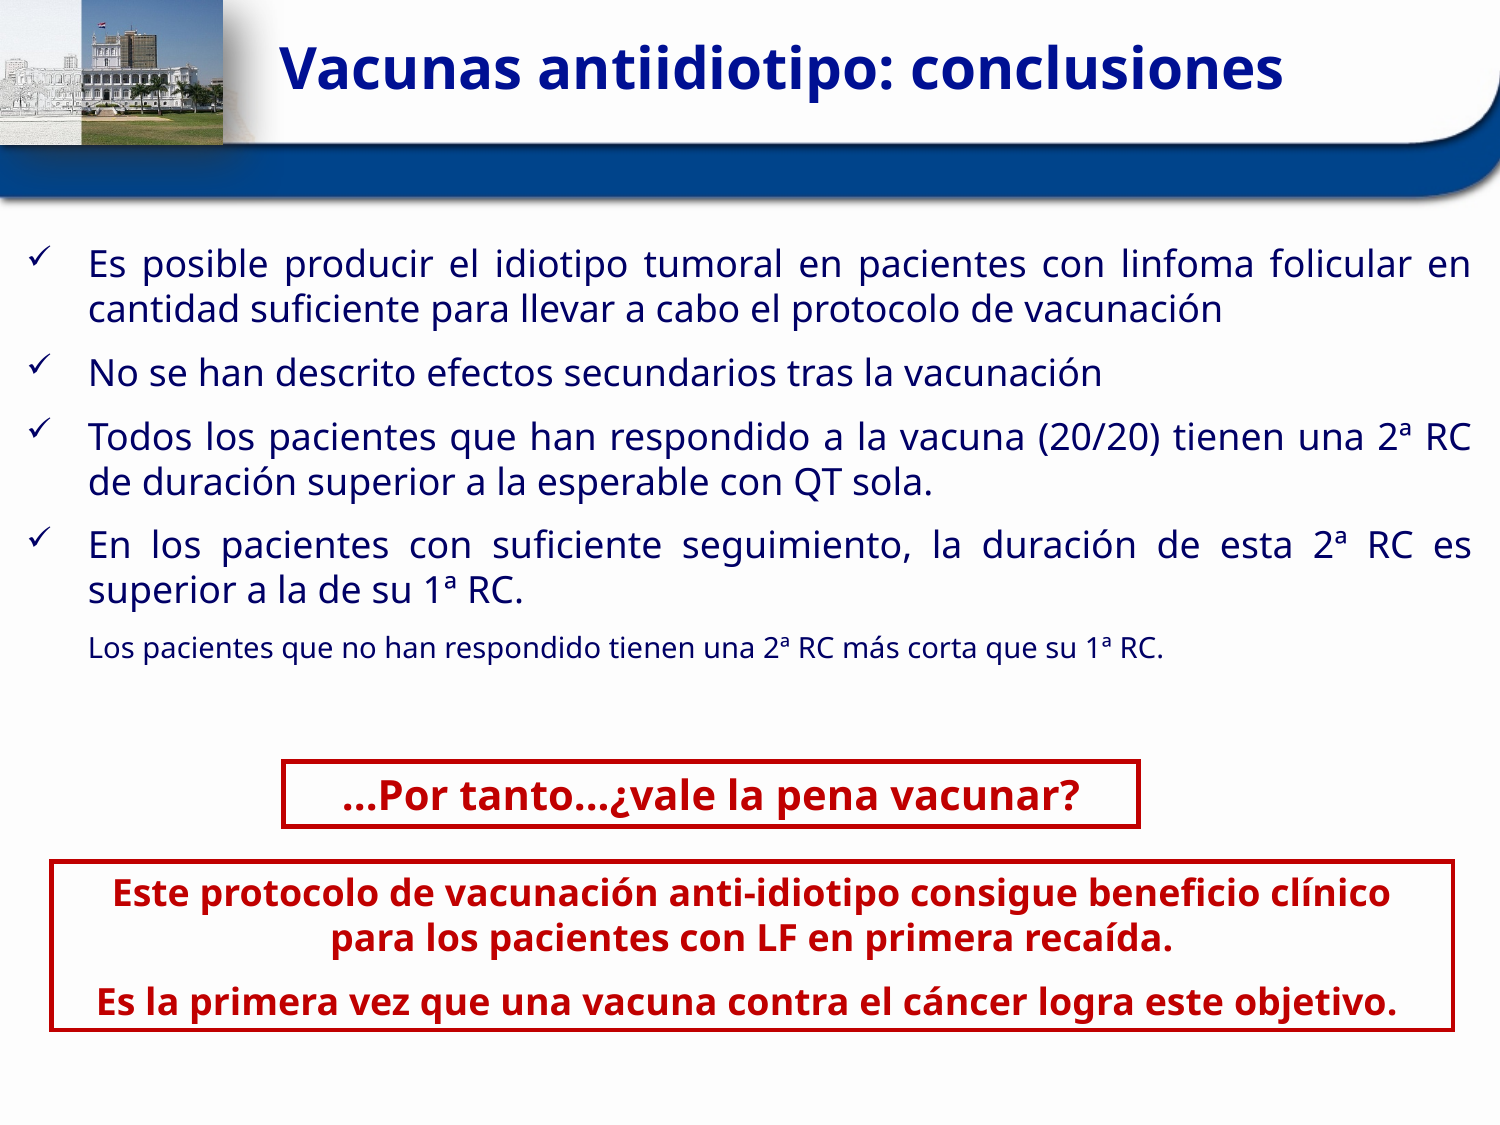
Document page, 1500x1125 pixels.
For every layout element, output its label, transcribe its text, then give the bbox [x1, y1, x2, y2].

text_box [51, 761, 1454, 1040]
text_box Es posible producir el idiotipo tumoral en pacientes con linfoma folicular en cantidad suficiente para llevar a cabo el protocolo de vacunación No se han descrito efectos secundarios tras la vacunación Todos los pacientes que han respondido a la vacuna (20/20) tienen una 2ª RC de duración superior a la esperable con QT sola. En los pacientes con suficiente seguimiento, la duración de esta 2ª RC es superior a la de su 1ª RC. Los pacientes que no han respondido tienen una 2ª RC más corta que su 1ª RC. [11, 232, 1489, 672]
text_box Vacunas antiidiotipo: conclusiones [265, 23, 1395, 109]
picture [0, 0, 1500, 1125]
